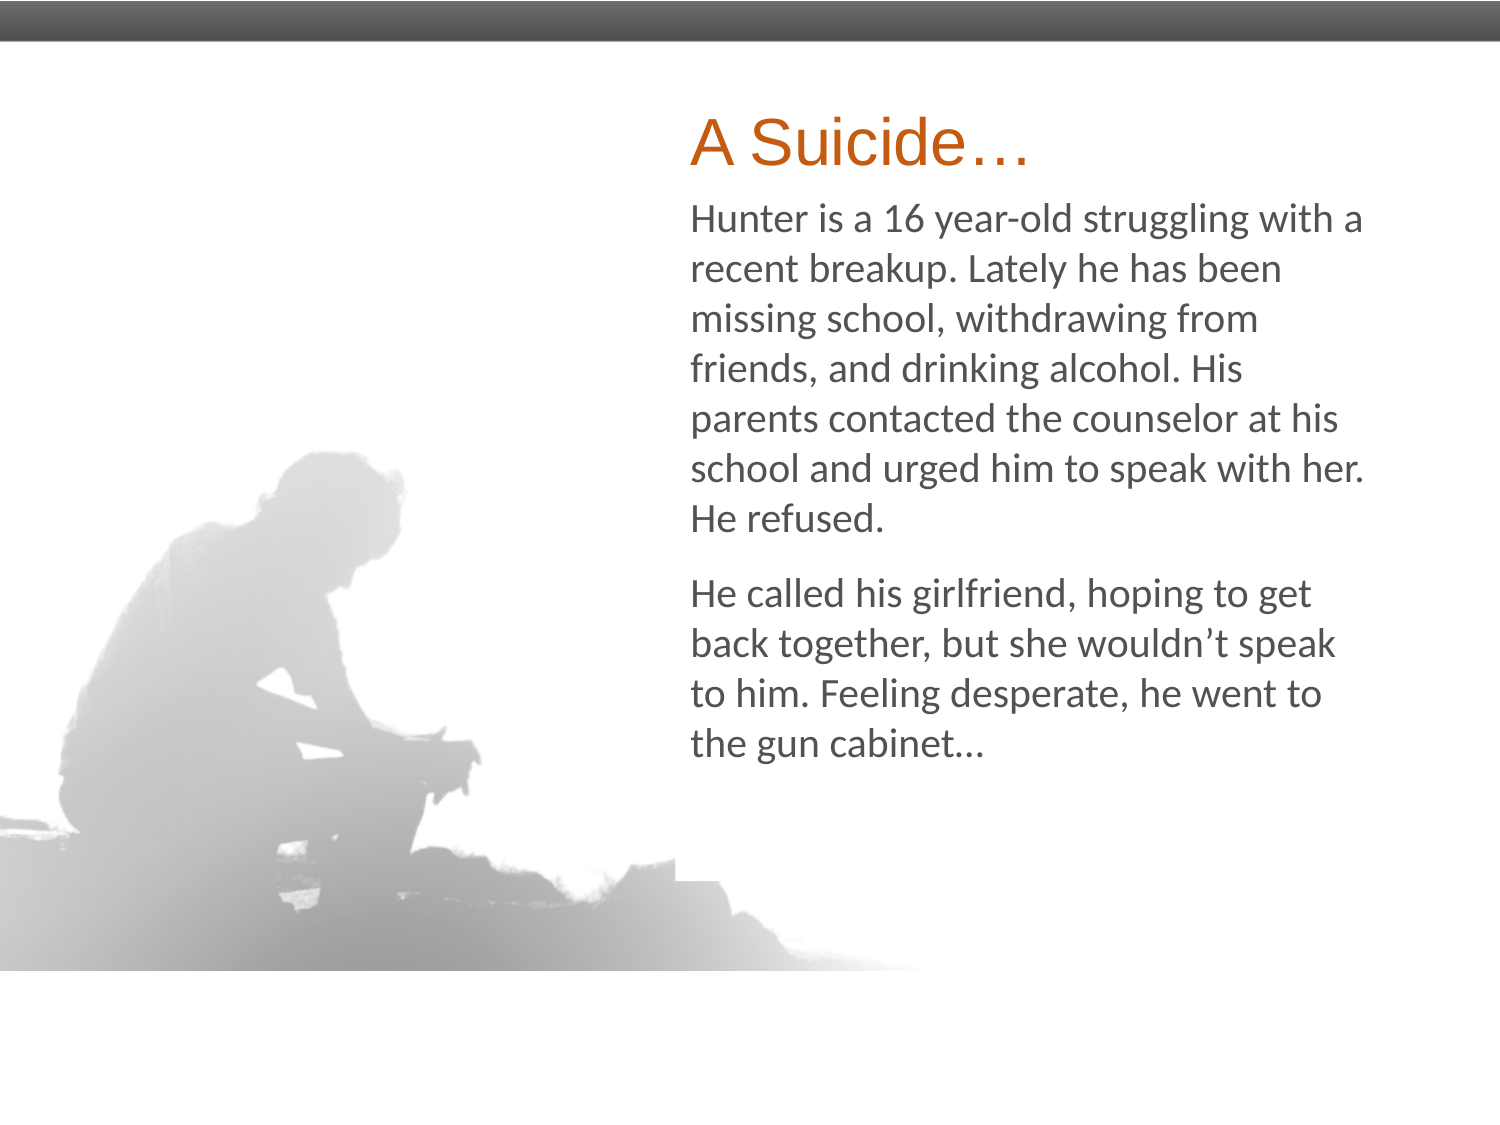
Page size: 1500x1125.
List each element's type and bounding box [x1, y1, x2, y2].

picture [0, 1, 1500, 971]
